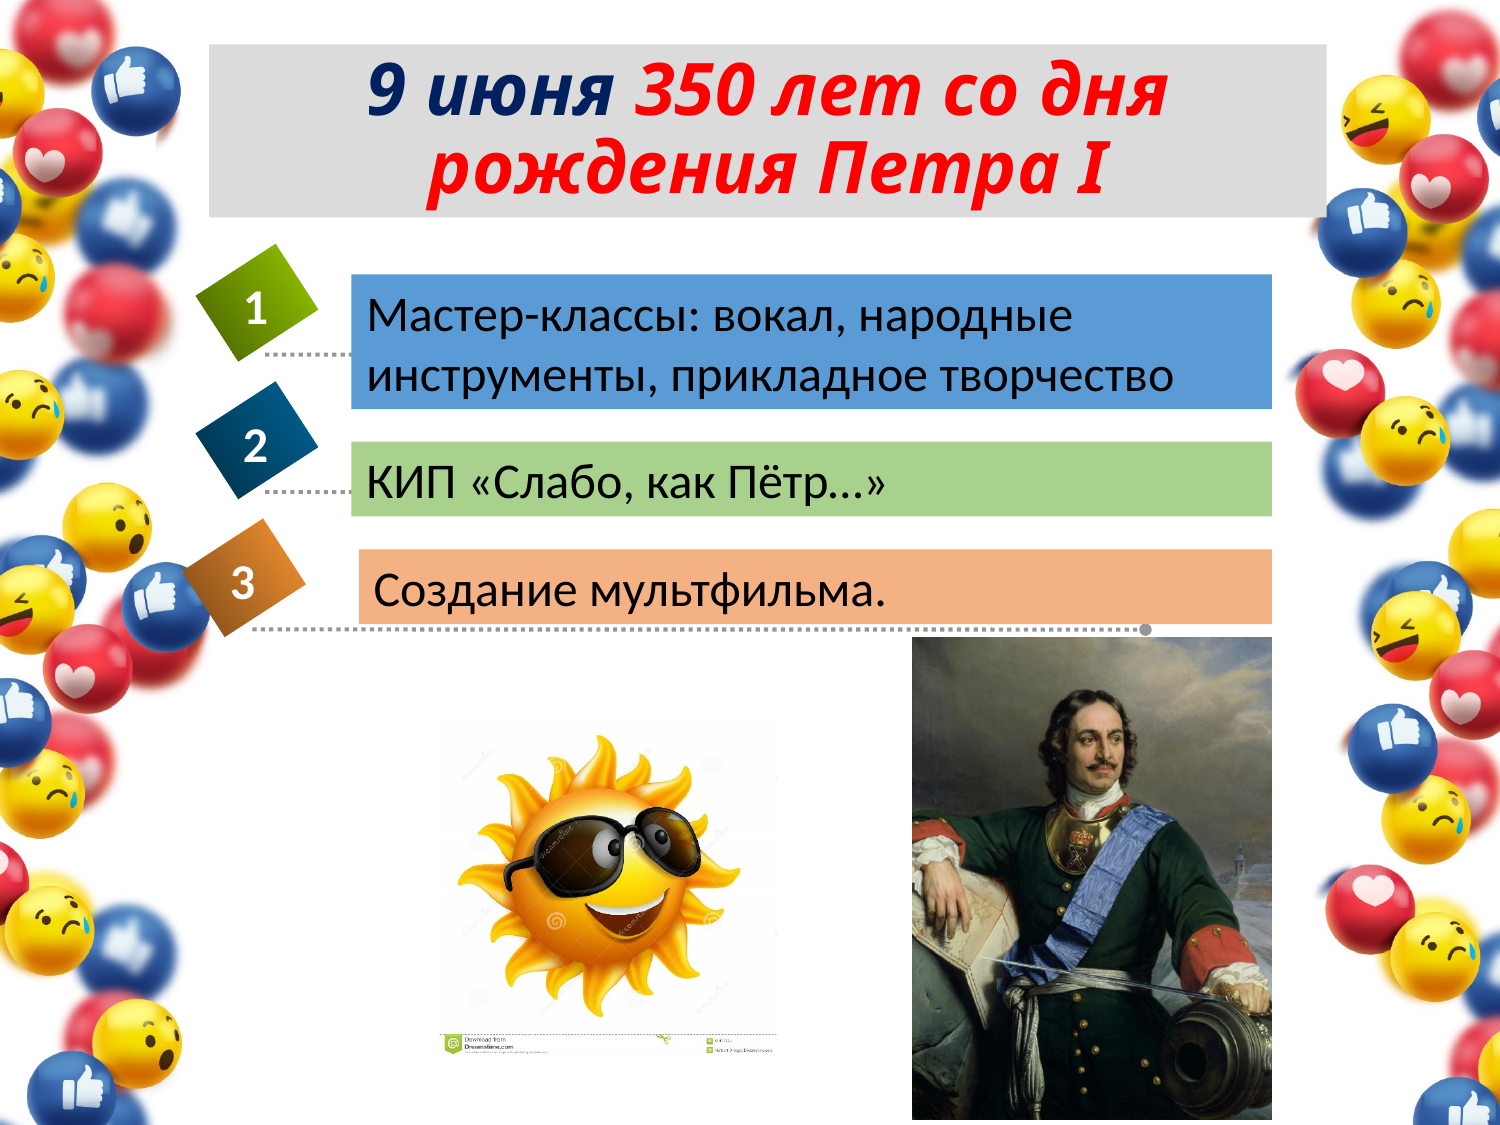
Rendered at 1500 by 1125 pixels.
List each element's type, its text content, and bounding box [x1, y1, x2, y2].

picture [0, 0, 1500, 1125]
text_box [209, 263, 1272, 400]
title 9 июня 350 лет со дня рождения Петра I [209, 44, 1327, 218]
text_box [195, 538, 1272, 630]
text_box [209, 400, 1272, 518]
